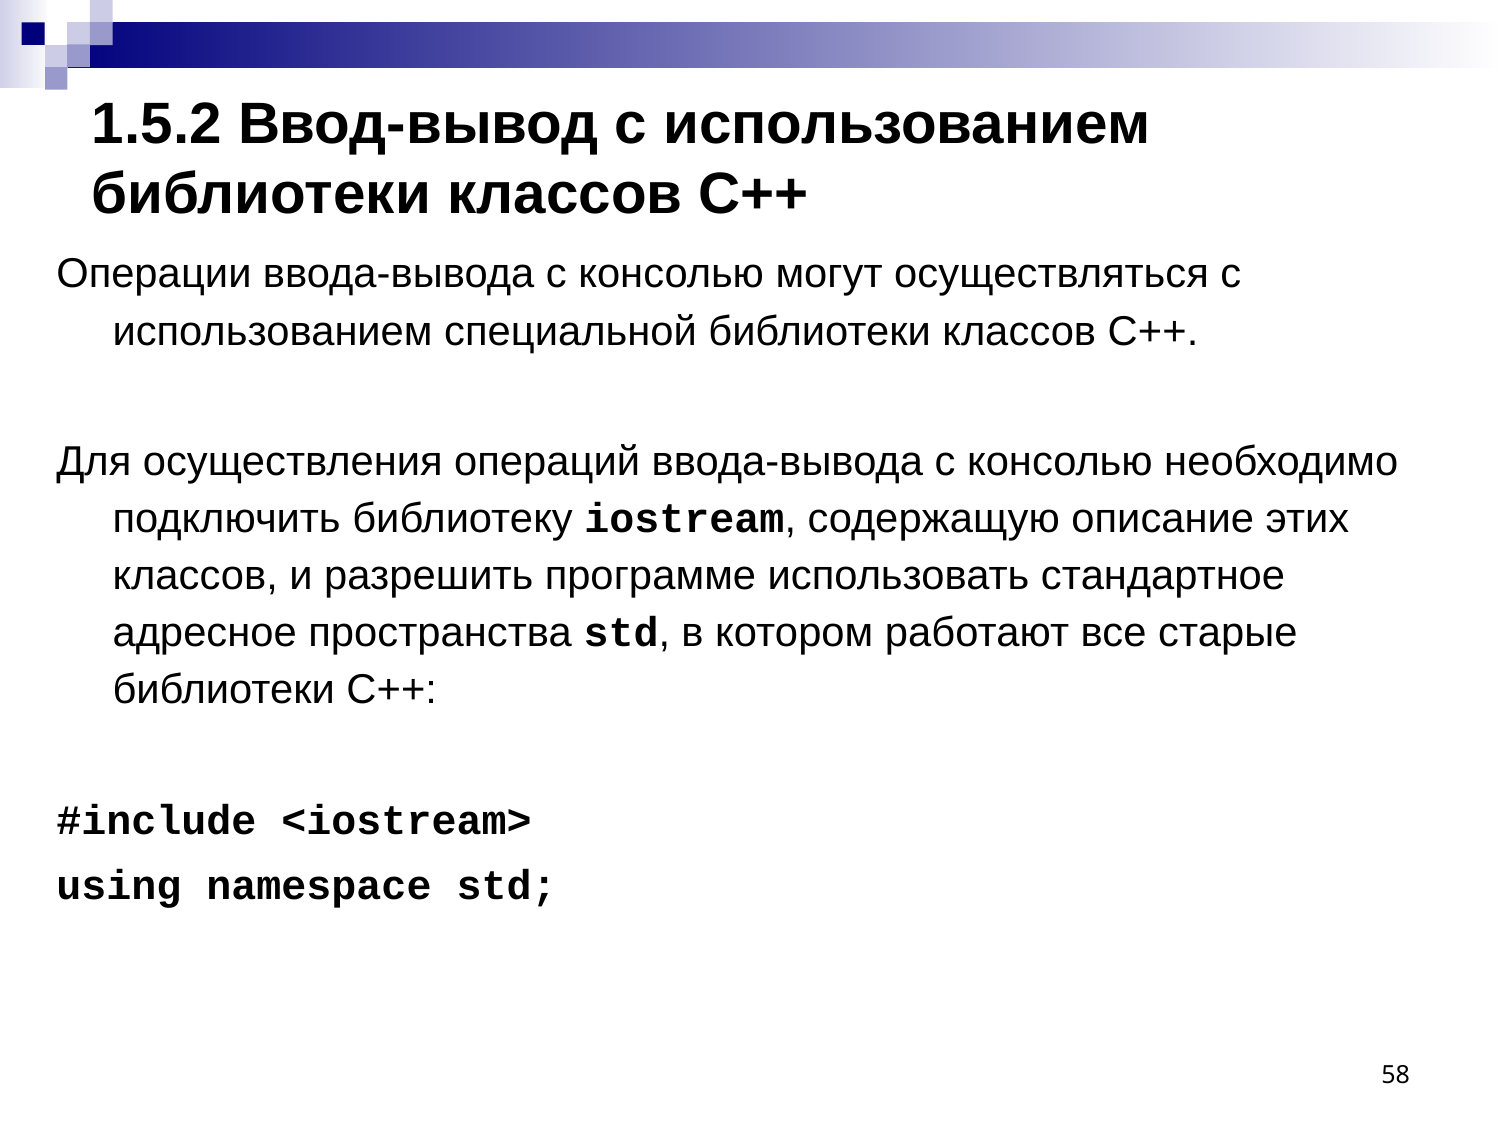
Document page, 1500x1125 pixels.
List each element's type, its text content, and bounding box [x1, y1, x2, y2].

list Операции ввода-вывода с консолью могут осуществляться с использованием специальной библиотеки классов С++. Для осуществления операций ввода-вывода с консолью необходимо подключить библиотеку iostream, содержащую описание этих классов, и разрешить программе использовать стандартное адресное пространства std, в котором работают все старые библиотеки С++: #include <iostream> using namespace std; [40, 231, 1460, 1125]
title 1.5.2 Ввод-вывод с использованием библиотеки классов С++ [76, 89, 1500, 221]
